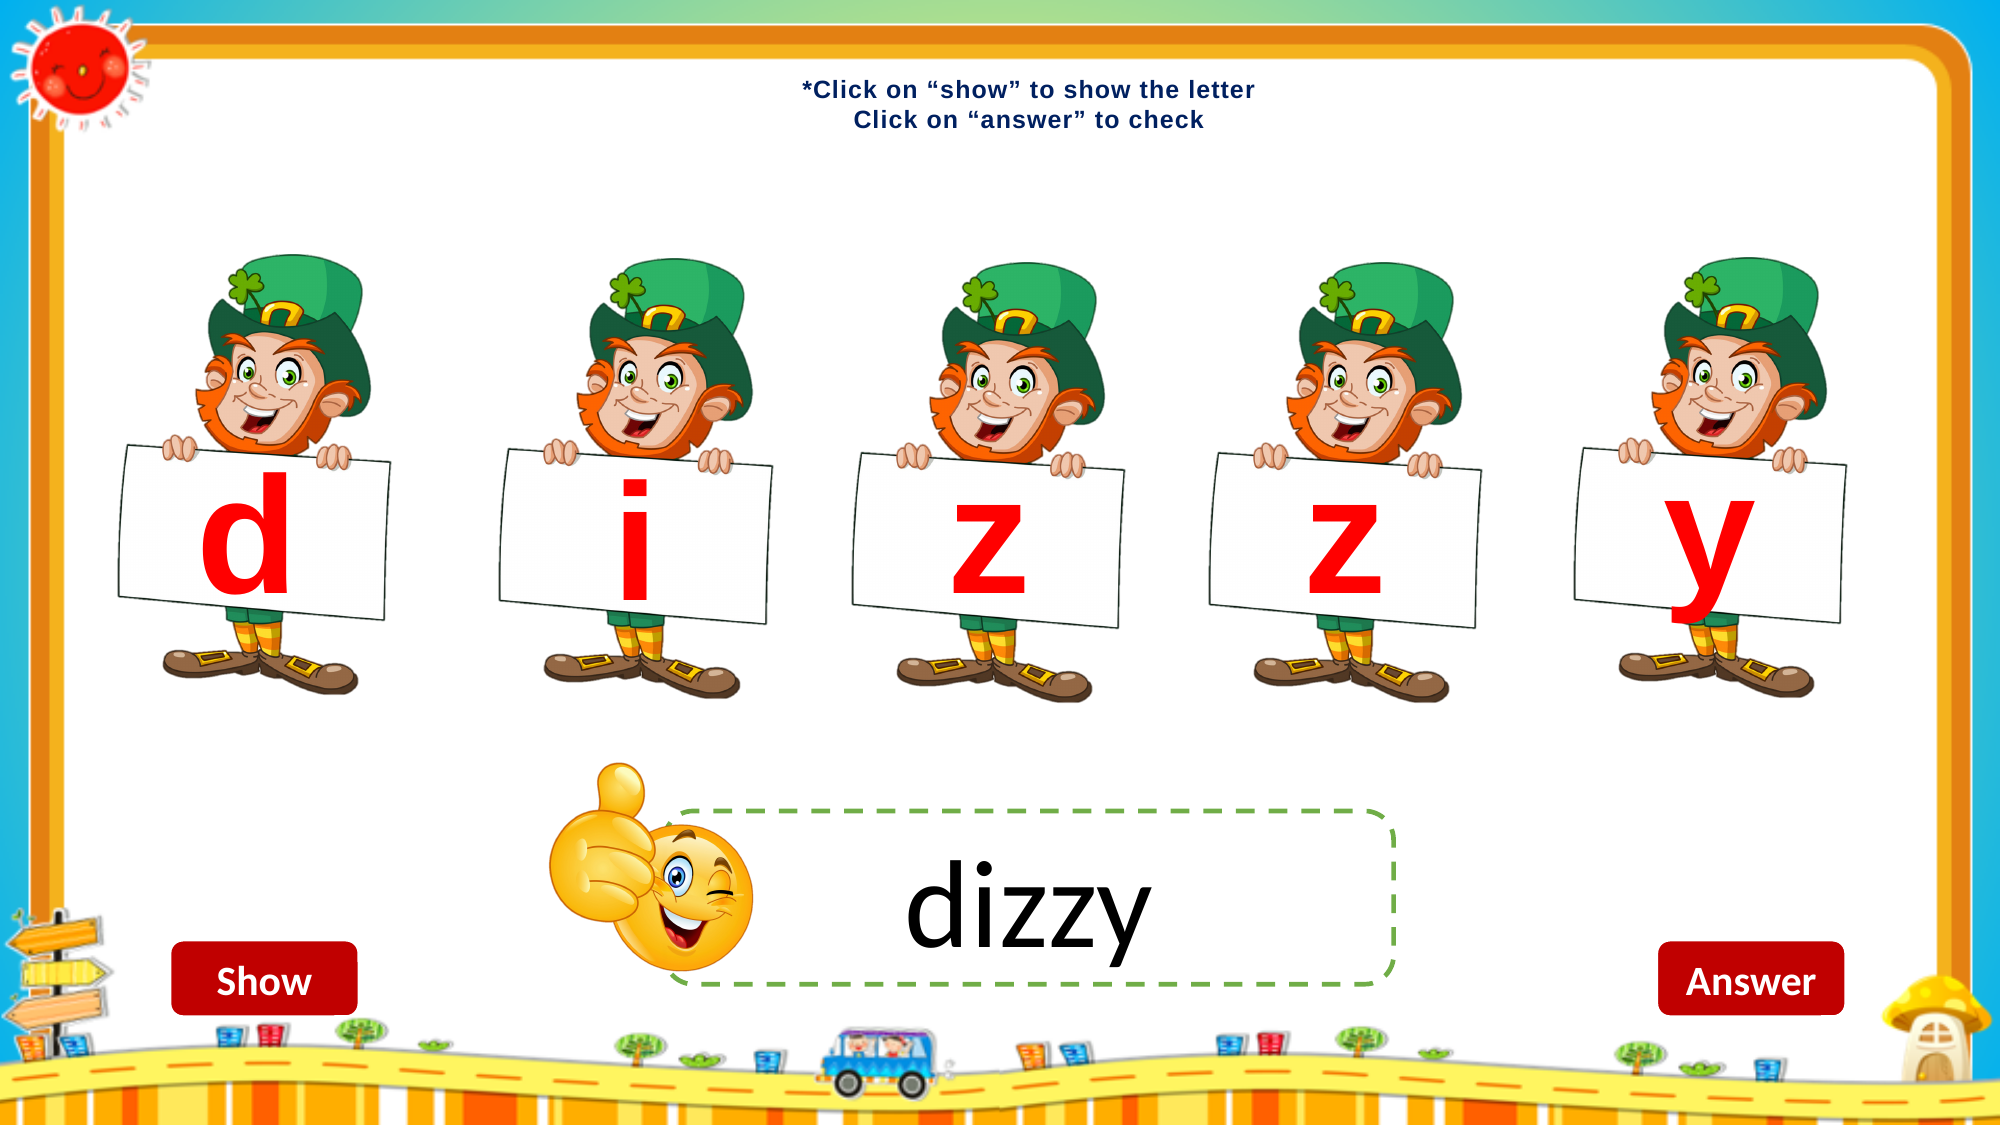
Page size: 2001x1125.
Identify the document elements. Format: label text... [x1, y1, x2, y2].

picture [0, 0, 2000, 1125]
text_box dizzy [671, 809, 1395, 986]
text_box *Click on “show” to show the letter Click on “answer” to check [557, 65, 1502, 141]
text_box Answer [1656, 939, 1847, 1018]
text_box Show [169, 939, 360, 1018]
